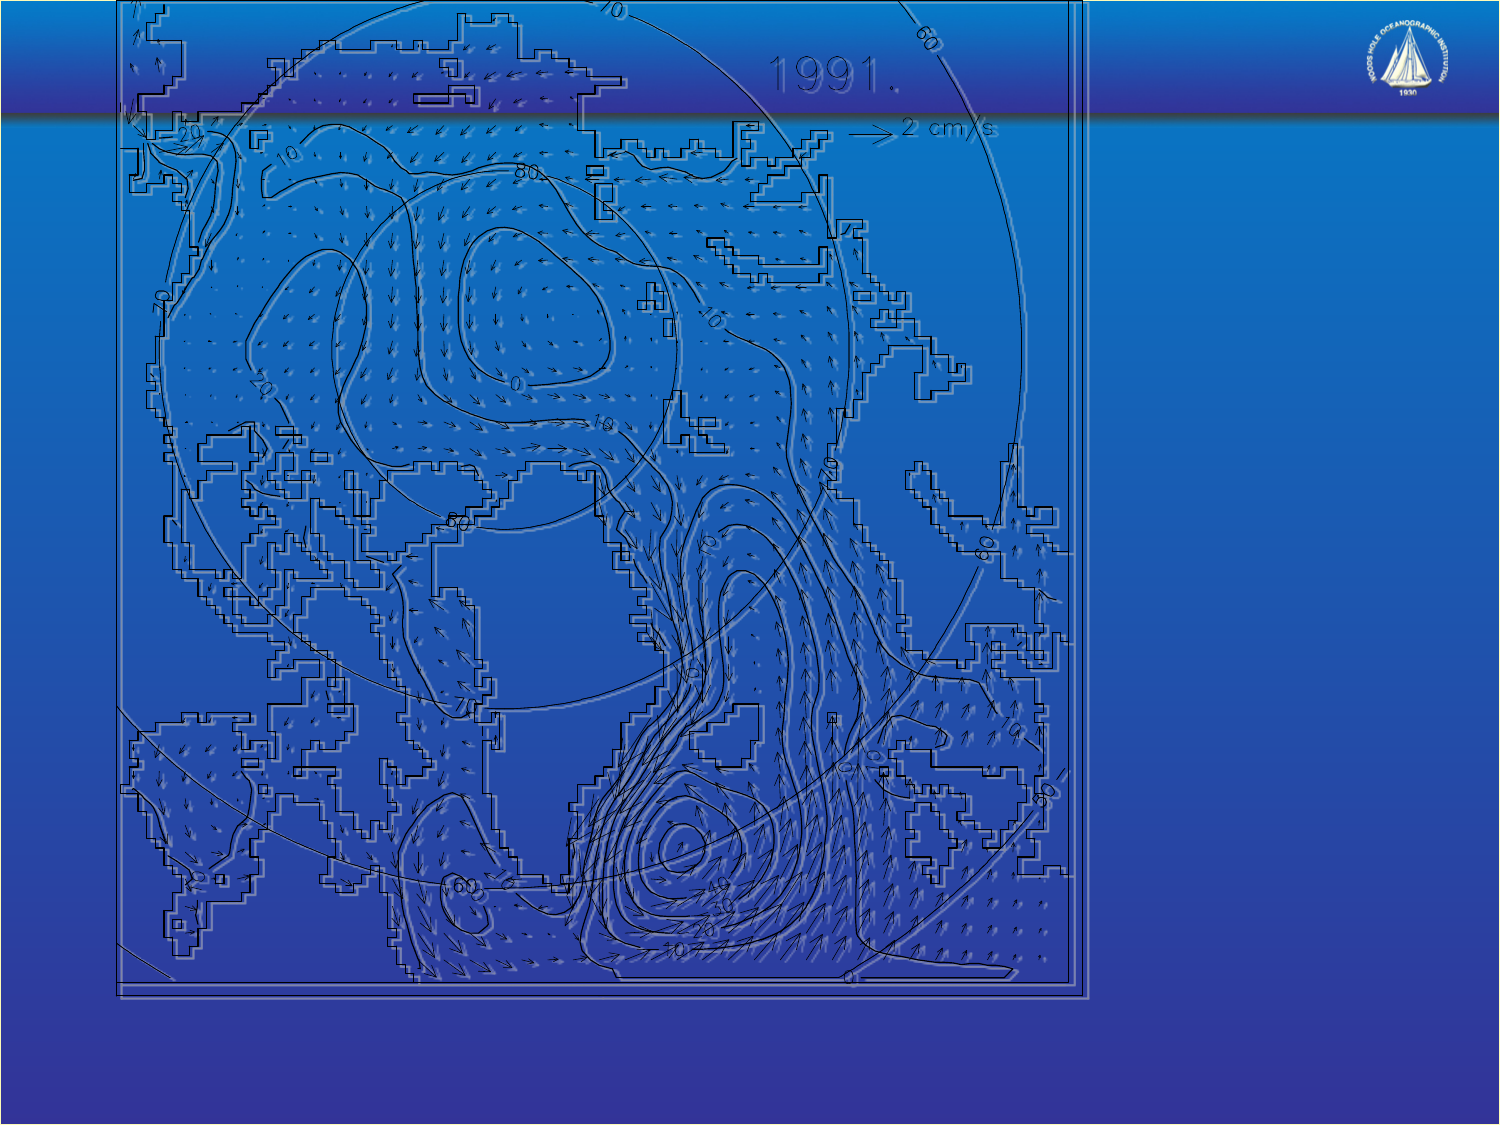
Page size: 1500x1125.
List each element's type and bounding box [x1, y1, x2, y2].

text_box [1164, 0, 1500, 1125]
list [0, 0, 1164, 1125]
